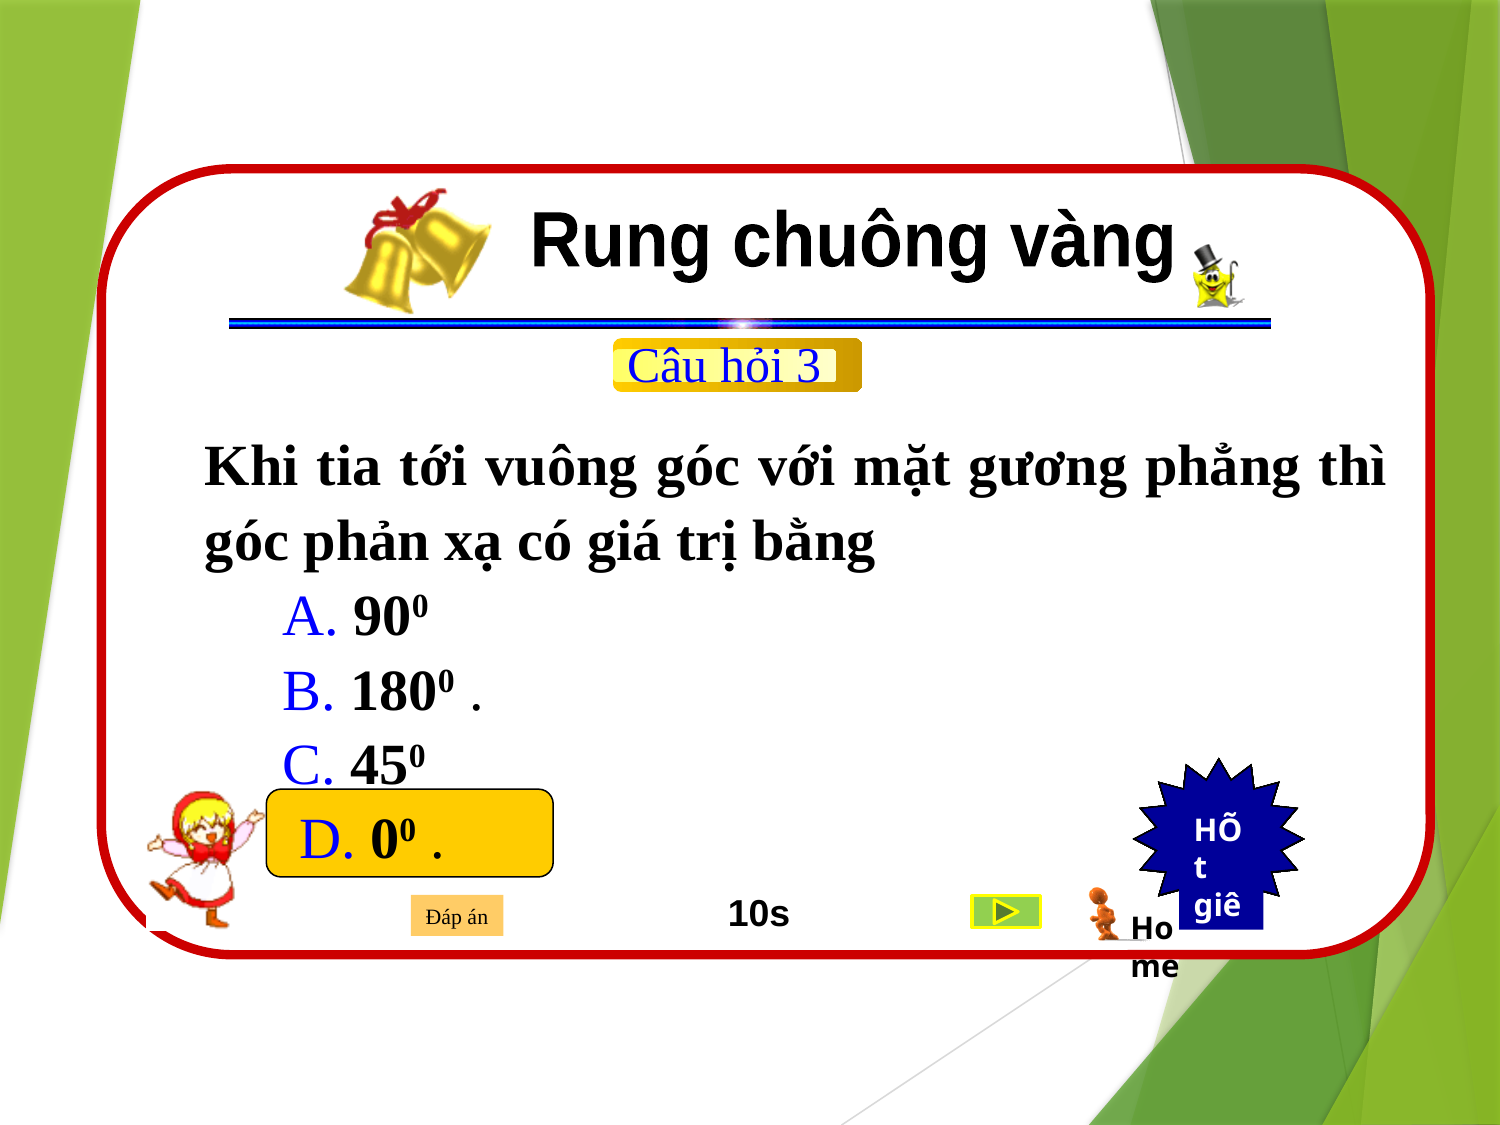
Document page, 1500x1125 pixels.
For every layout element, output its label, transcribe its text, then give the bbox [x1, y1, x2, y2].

text_box Khi tia tới vuông góc với mặt gương phẳng thì góc phản xạ có giá trị bằng A. 900 B. 1800 . C. 450 [190, 414, 1403, 804]
text_box [101, 168, 1431, 955]
picture [1180, 243, 1248, 310]
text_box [1068, 880, 1213, 993]
picture [146, 789, 267, 932]
text_box Câu hỏi 3 [612, 338, 880, 400]
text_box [1133, 758, 1304, 920]
text_box [970, 894, 1042, 929]
picture [229, 179, 1271, 338]
text_box Đáp án [410, 894, 504, 936]
text_box 10s [713, 881, 806, 942]
text_box D. 00 . [234, 788, 1127, 878]
